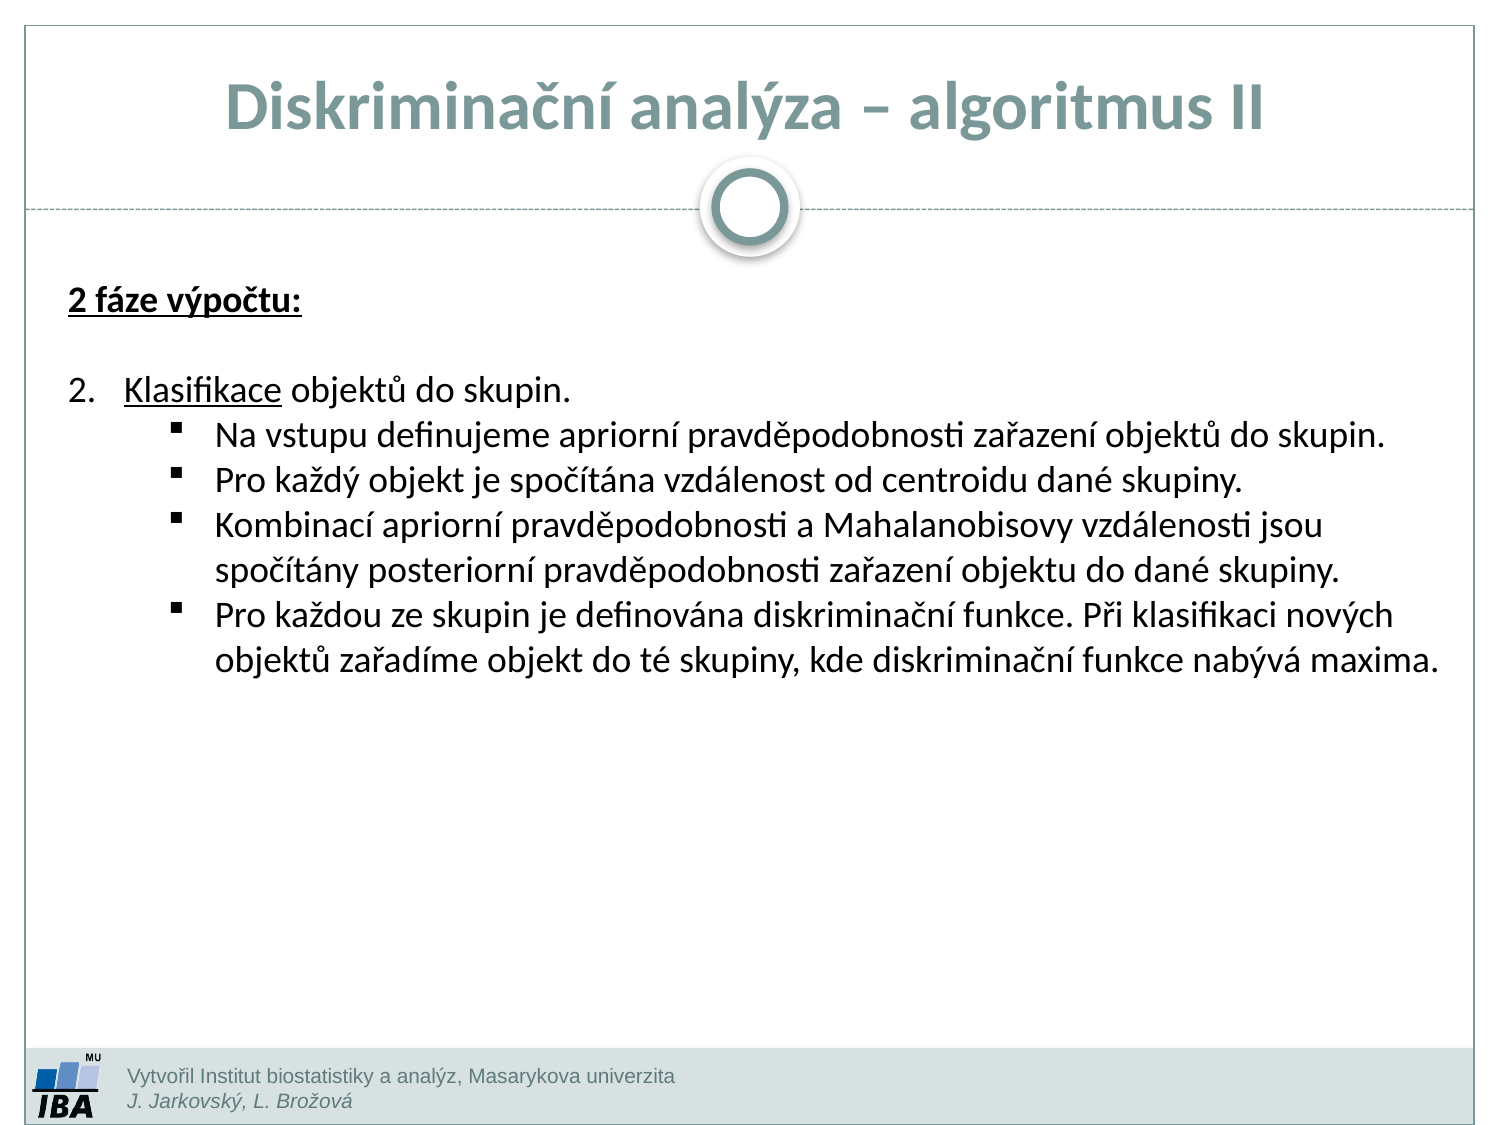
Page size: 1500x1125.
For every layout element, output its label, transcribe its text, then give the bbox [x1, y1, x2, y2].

title Diskriminační analýza – algoritmus II [46, 39, 1448, 165]
footer Vytvořil Institut biostatistiky a analýz, Masarykova univerzita J. Jarkovský, L. Brožová [112, 1057, 700, 1118]
picture [32, 1053, 101, 1118]
text_box 2 fáze výpočtu: Klasifikace objektů do skupin. Na vstupu definujeme apriorní pravděpodobnosti zařazení objektů do skupin. Pro každý objekt je spočítána vzdálenost od centroidu dané skupiny. Kombinací apriorní pravděpodobnosti a Mahalanobisovy vzdálenosti jsou spočítány posteriorní pravděpodobnosti zařazení objektu do dané skupiny. Pro každou ze skupin je definována diskriminační funkce. Při klasifikaci nových objektů zařadíme objekt do té skupiny, kde diskriminační funkce nabývá maxima. [53, 267, 1483, 688]
